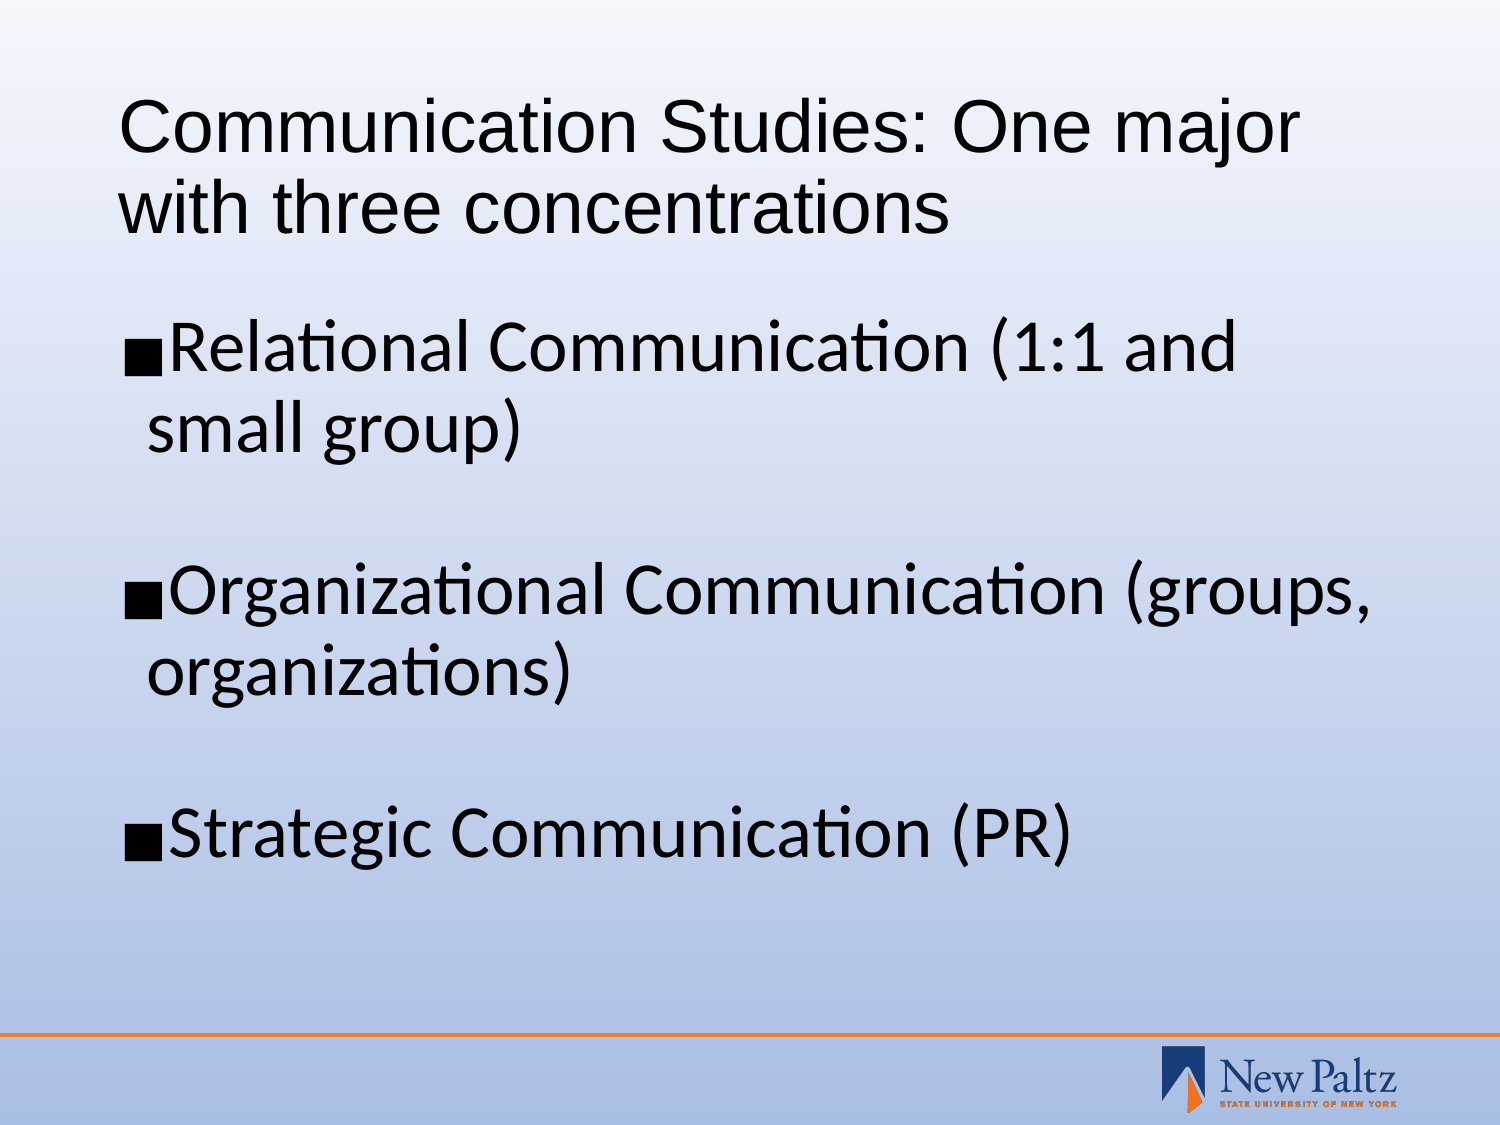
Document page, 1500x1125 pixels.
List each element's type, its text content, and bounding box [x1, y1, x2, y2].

picture [1162, 1046, 1397, 1113]
title Communication Studies: One major with three concentrations [103, 59, 1397, 278]
list Relational Communication (1:1 and small group) Organizational Communication (groups, organizations) Strategic Communication (PR) [103, 299, 1397, 1014]
